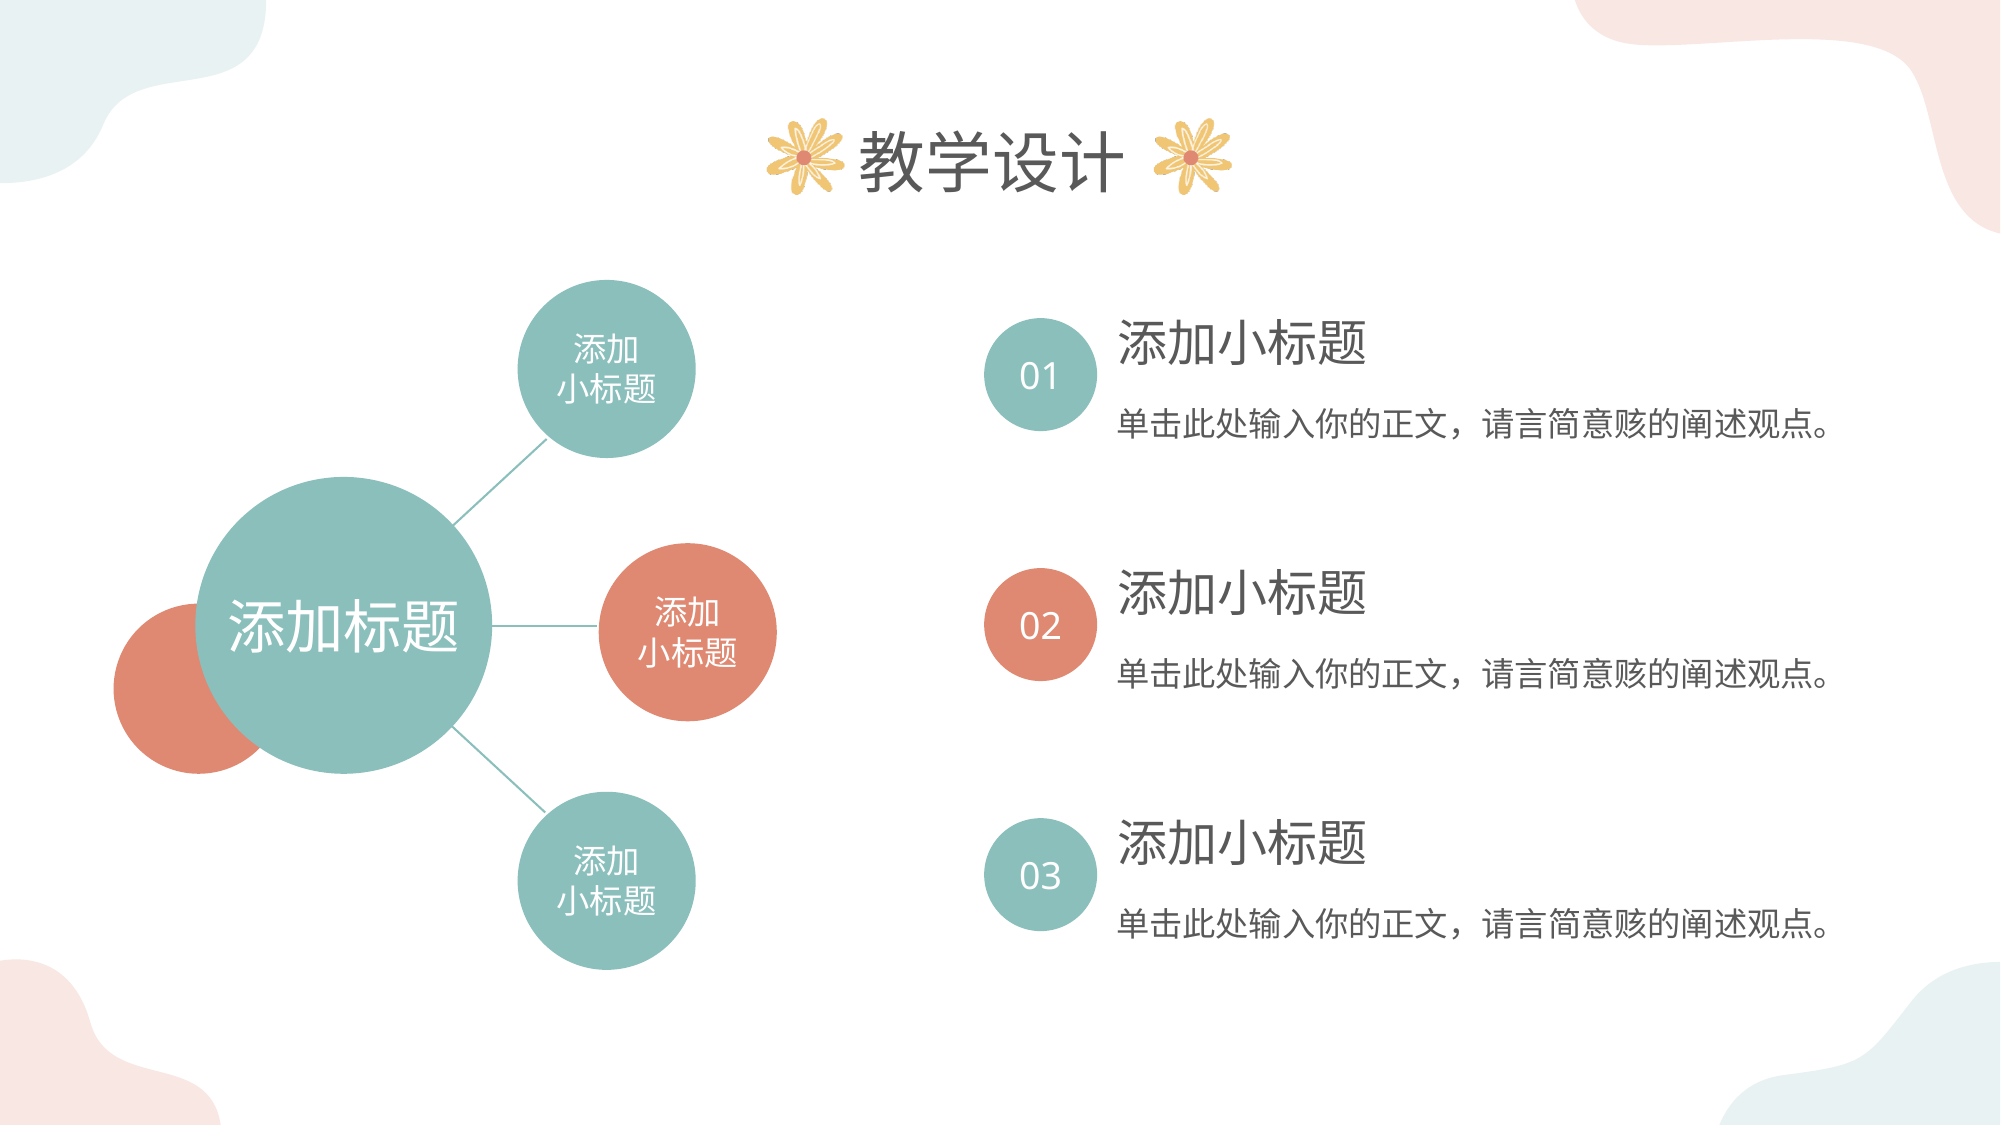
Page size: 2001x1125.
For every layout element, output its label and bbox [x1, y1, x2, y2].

text_box [113, 279, 1887, 970]
text_box [764, 113, 1251, 210]
